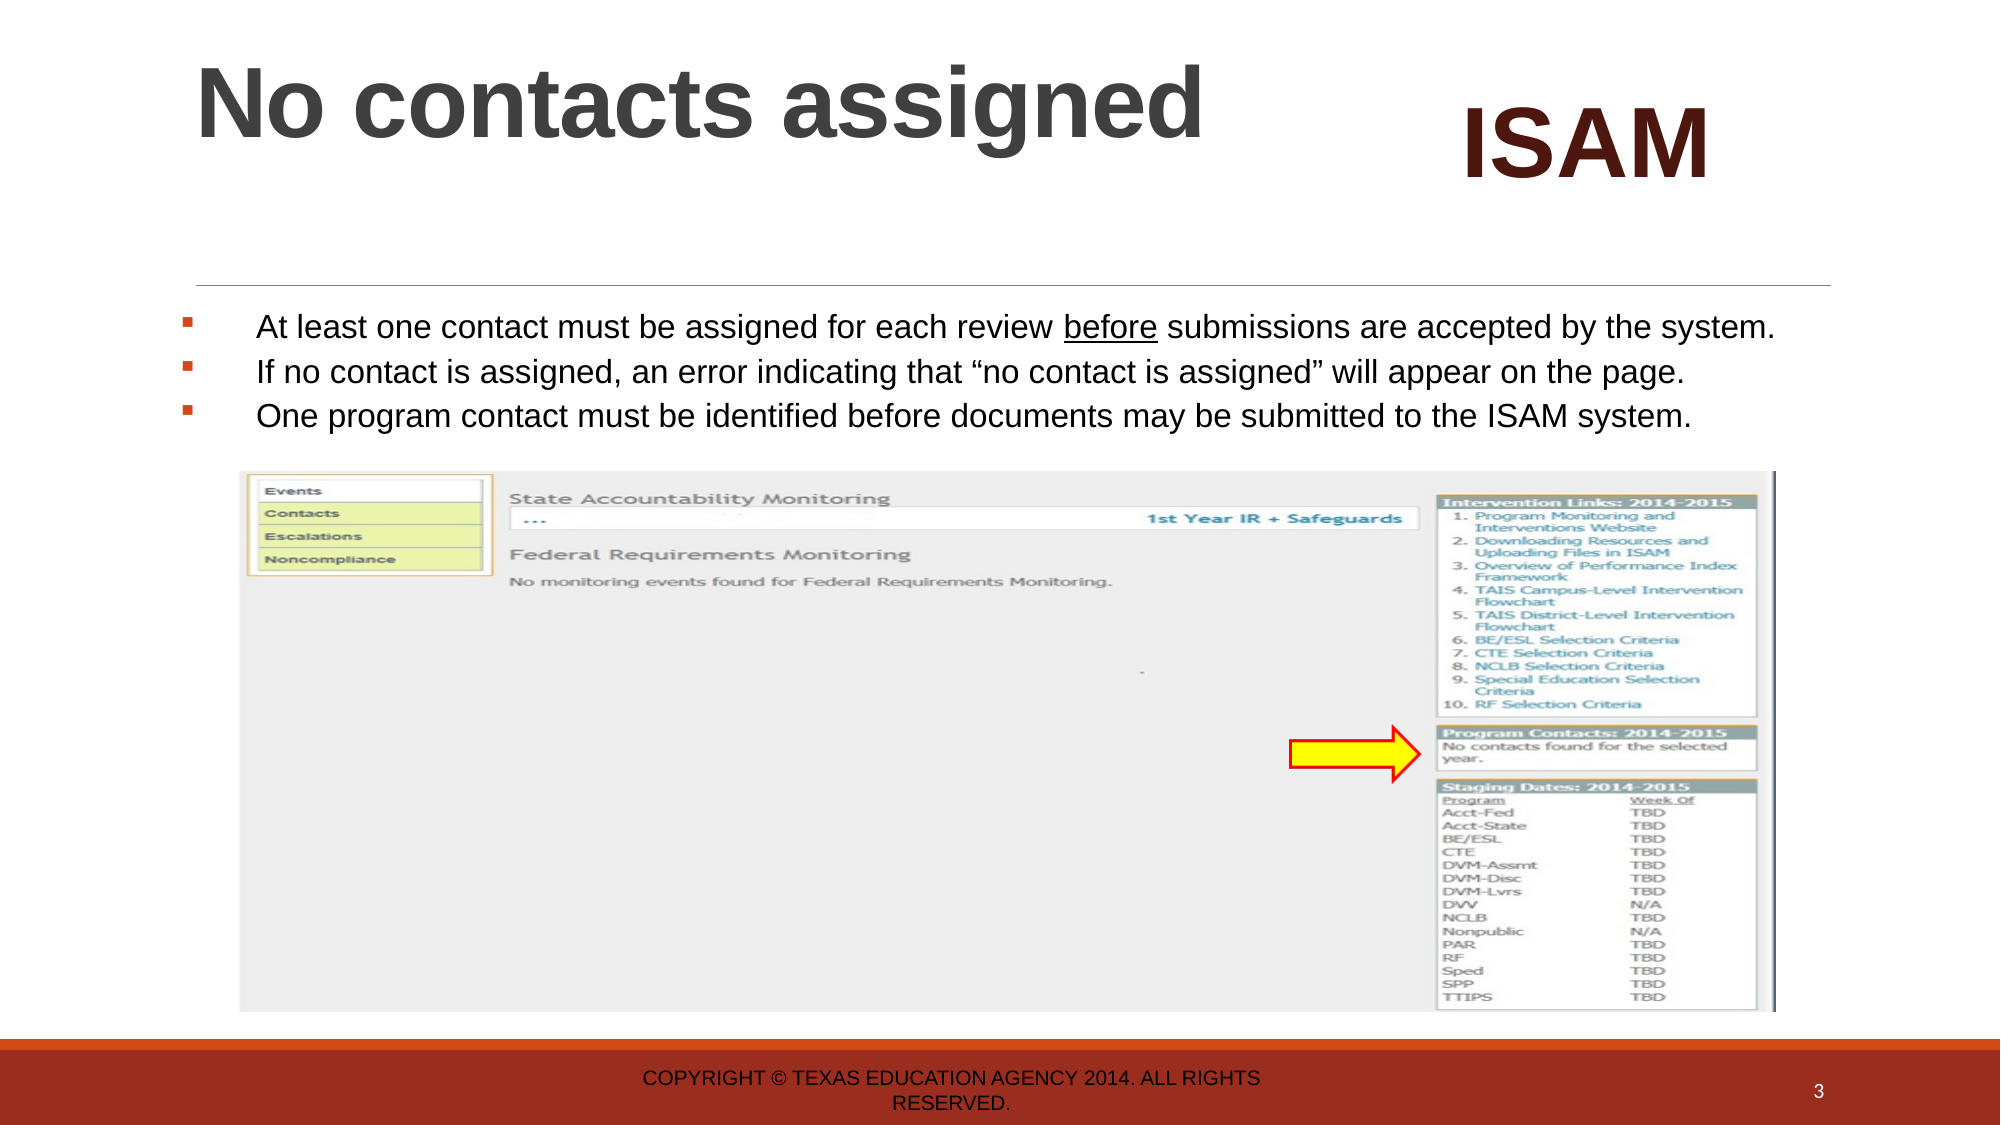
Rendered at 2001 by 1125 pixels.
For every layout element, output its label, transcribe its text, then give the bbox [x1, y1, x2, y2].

title No contacts assigned [180, 47, 1830, 285]
list At least one contact must be assigned for each review before submissions are accepted by the system. If no contact is assigned, an error indicating that “no contact is assigned” will appear on the page. One program contact must be identified before documents may be submitted to the ISAM system. [180, 302, 1830, 963]
footer Copyright © Texas Education Agency 2014. All rights reserved. [614, 1059, 1290, 1120]
slide_number 3 [1624, 1059, 1840, 1120]
picture [238, 470, 1776, 1012]
